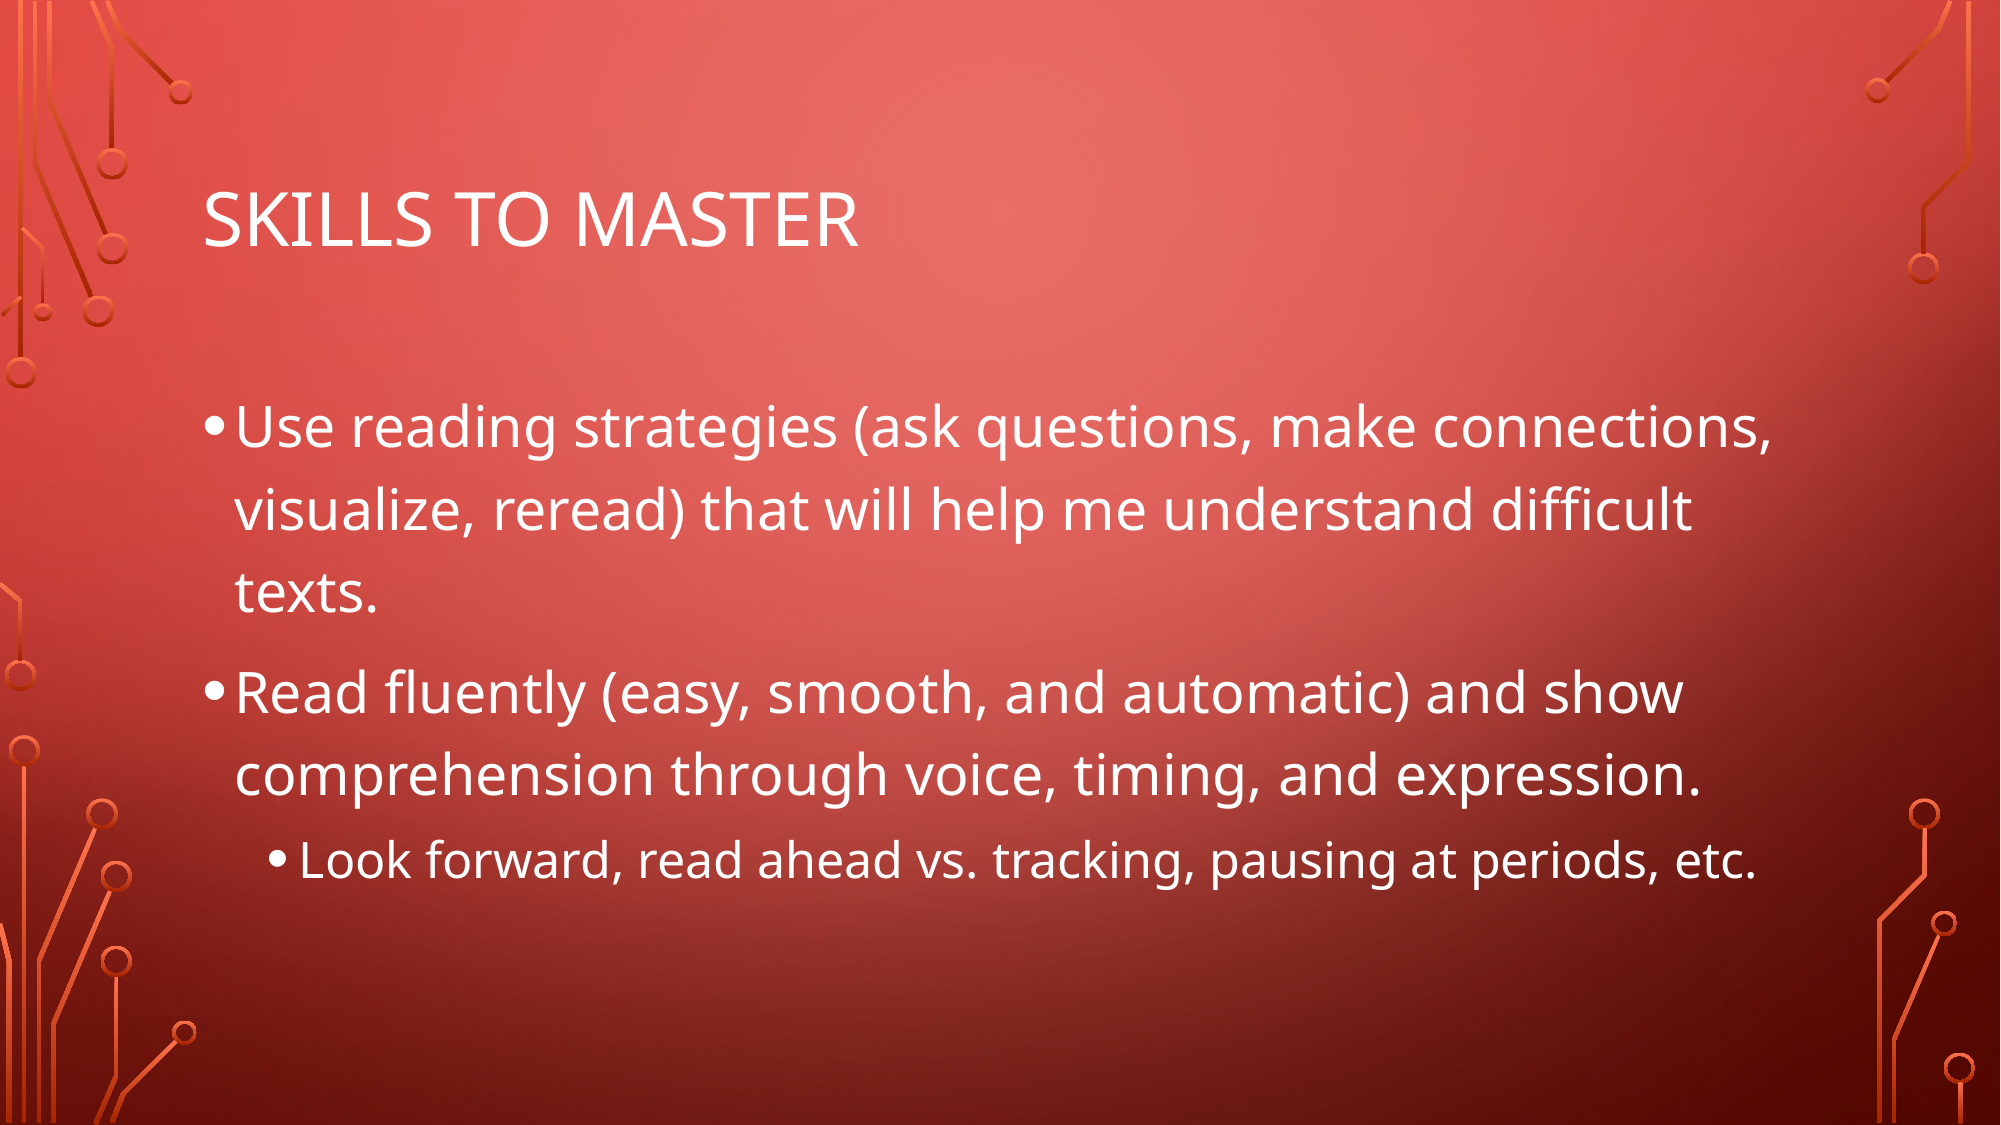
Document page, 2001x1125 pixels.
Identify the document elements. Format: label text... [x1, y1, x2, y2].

title Skills to master [187, 101, 1813, 344]
list Use reading strategies (ask questions, make connections, visualize, reread) that will help me understand difficult texts. Read fluently (easy, smooth, and automatic) and show comprehension through voice, timing, and expression. Look forward, read ahead vs. tracking, pausing at periods, etc. [187, 369, 1813, 950]
